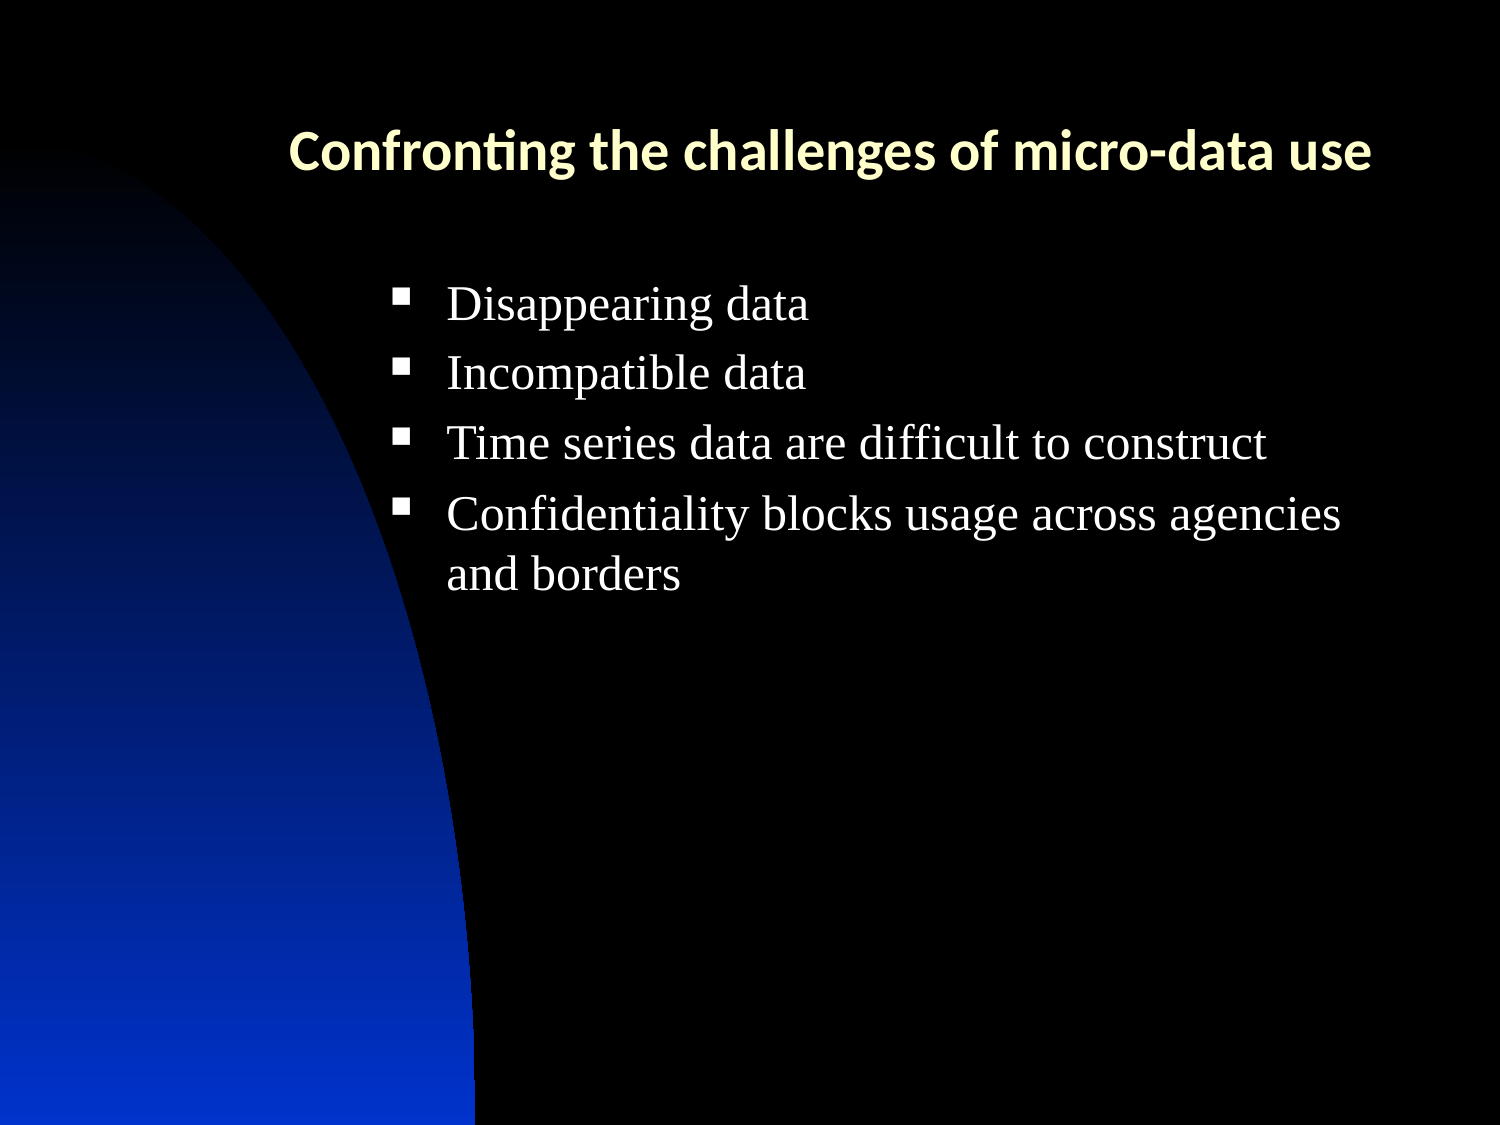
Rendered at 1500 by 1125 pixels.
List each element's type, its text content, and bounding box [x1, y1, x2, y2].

title Confronting the challenges of micro-data use [187, 62, 1475, 250]
list Disappearing data Incompatible data Time series data are difficult to construct Confidentiality blocks usage across agencies and borders [375, 262, 1375, 613]
